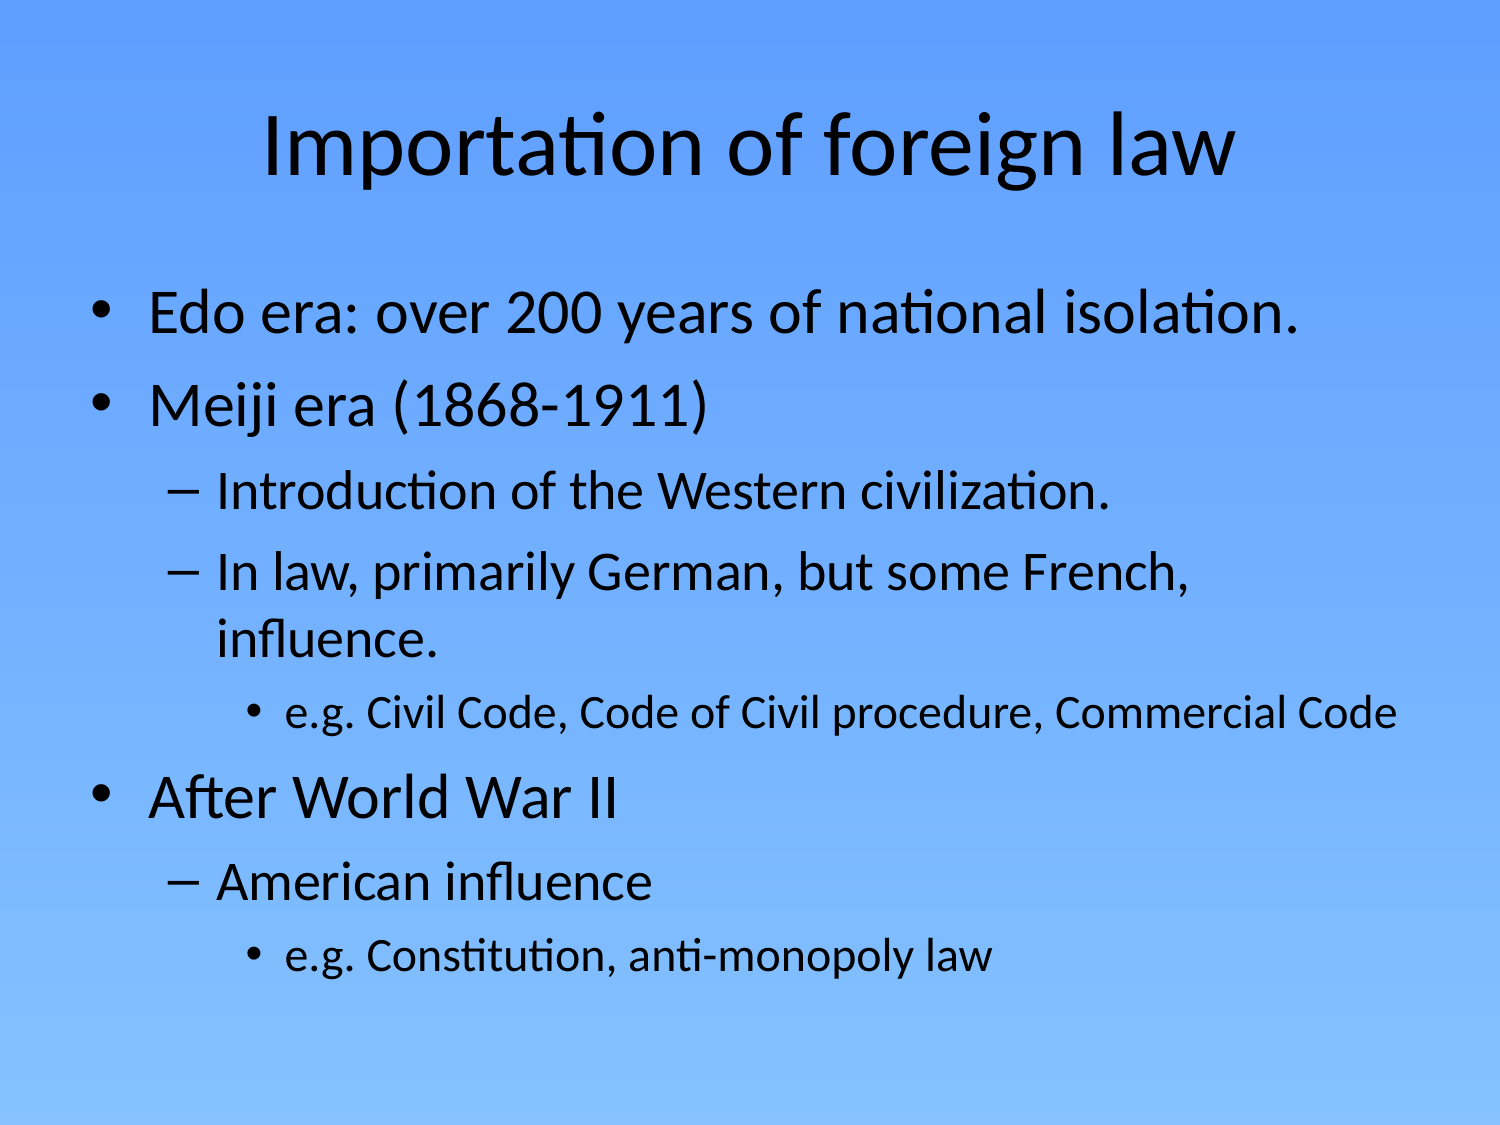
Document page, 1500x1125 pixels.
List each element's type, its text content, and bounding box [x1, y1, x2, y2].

list Edo era: over 200 years of national isolation. Meiji era (1868-1911) Introduction of the Western civilization. In law, primarily German, but some French, influence. e.g. Civil Code, Code of Civil procedure, Commercial Code After World War II American influence e.g. Constitution, anti-monopoly law [75, 262, 1425, 1005]
title Importation of foreign law [75, 45, 1425, 233]
